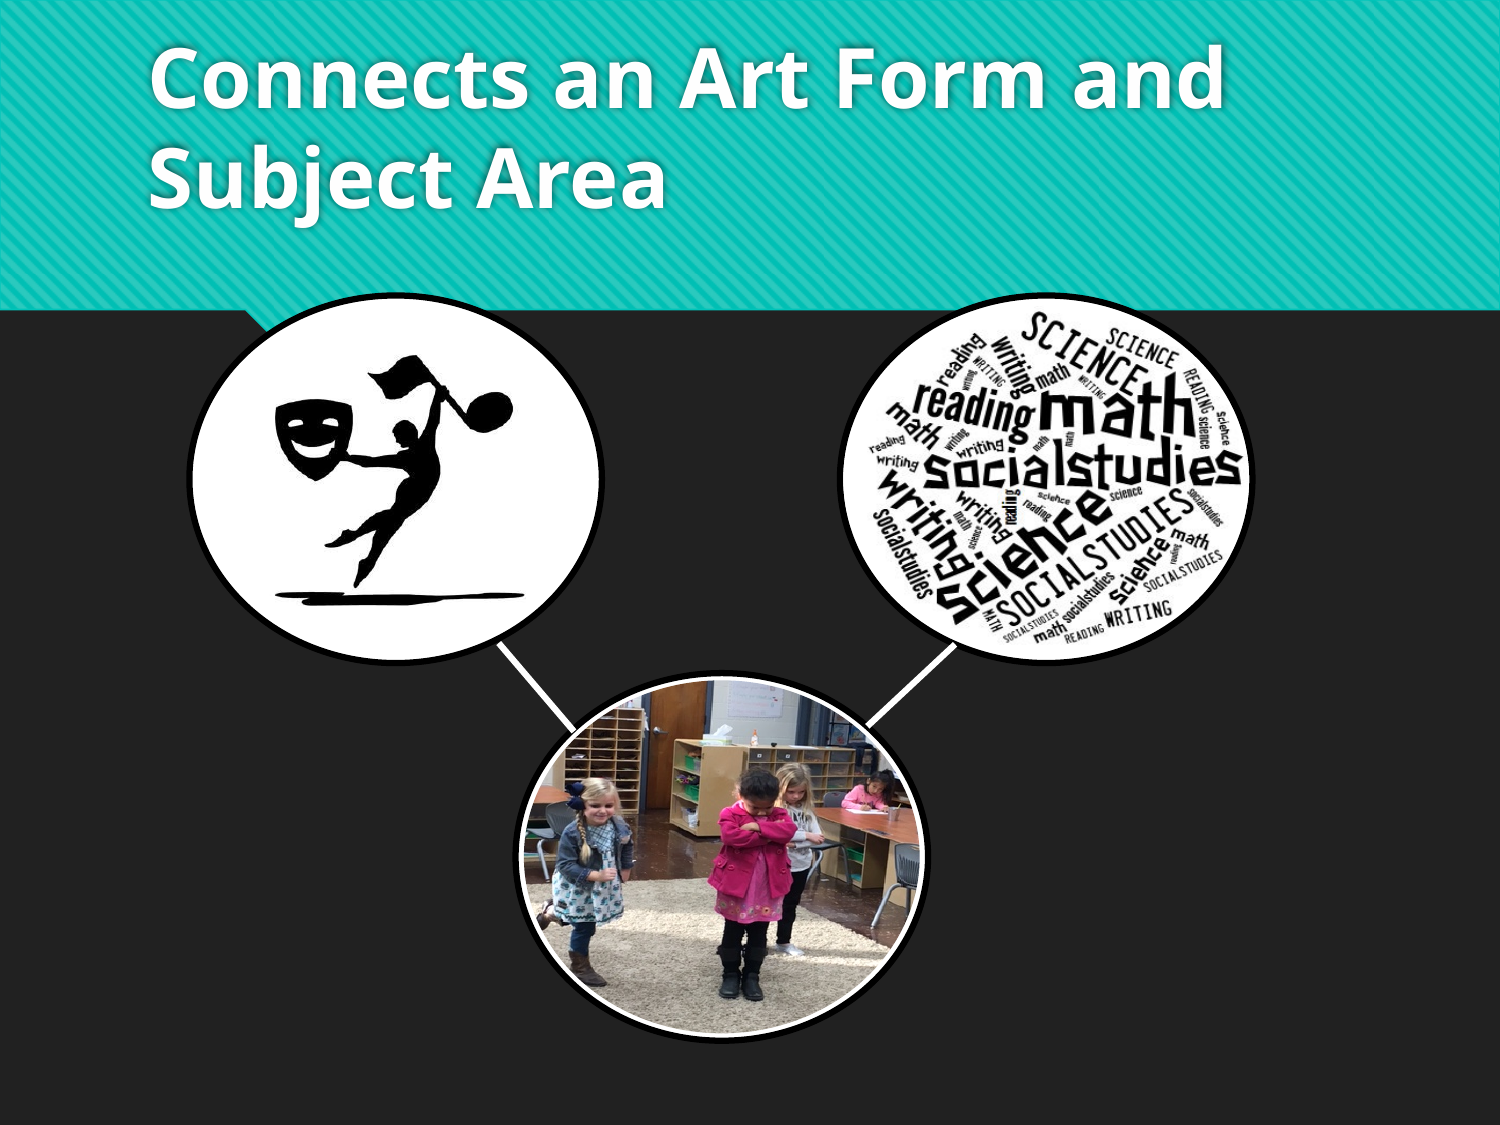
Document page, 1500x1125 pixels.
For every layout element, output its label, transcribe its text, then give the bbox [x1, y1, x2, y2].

title Connects an Art Form and Subject Area [132, 73, 1368, 233]
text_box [189, 295, 1253, 1041]
